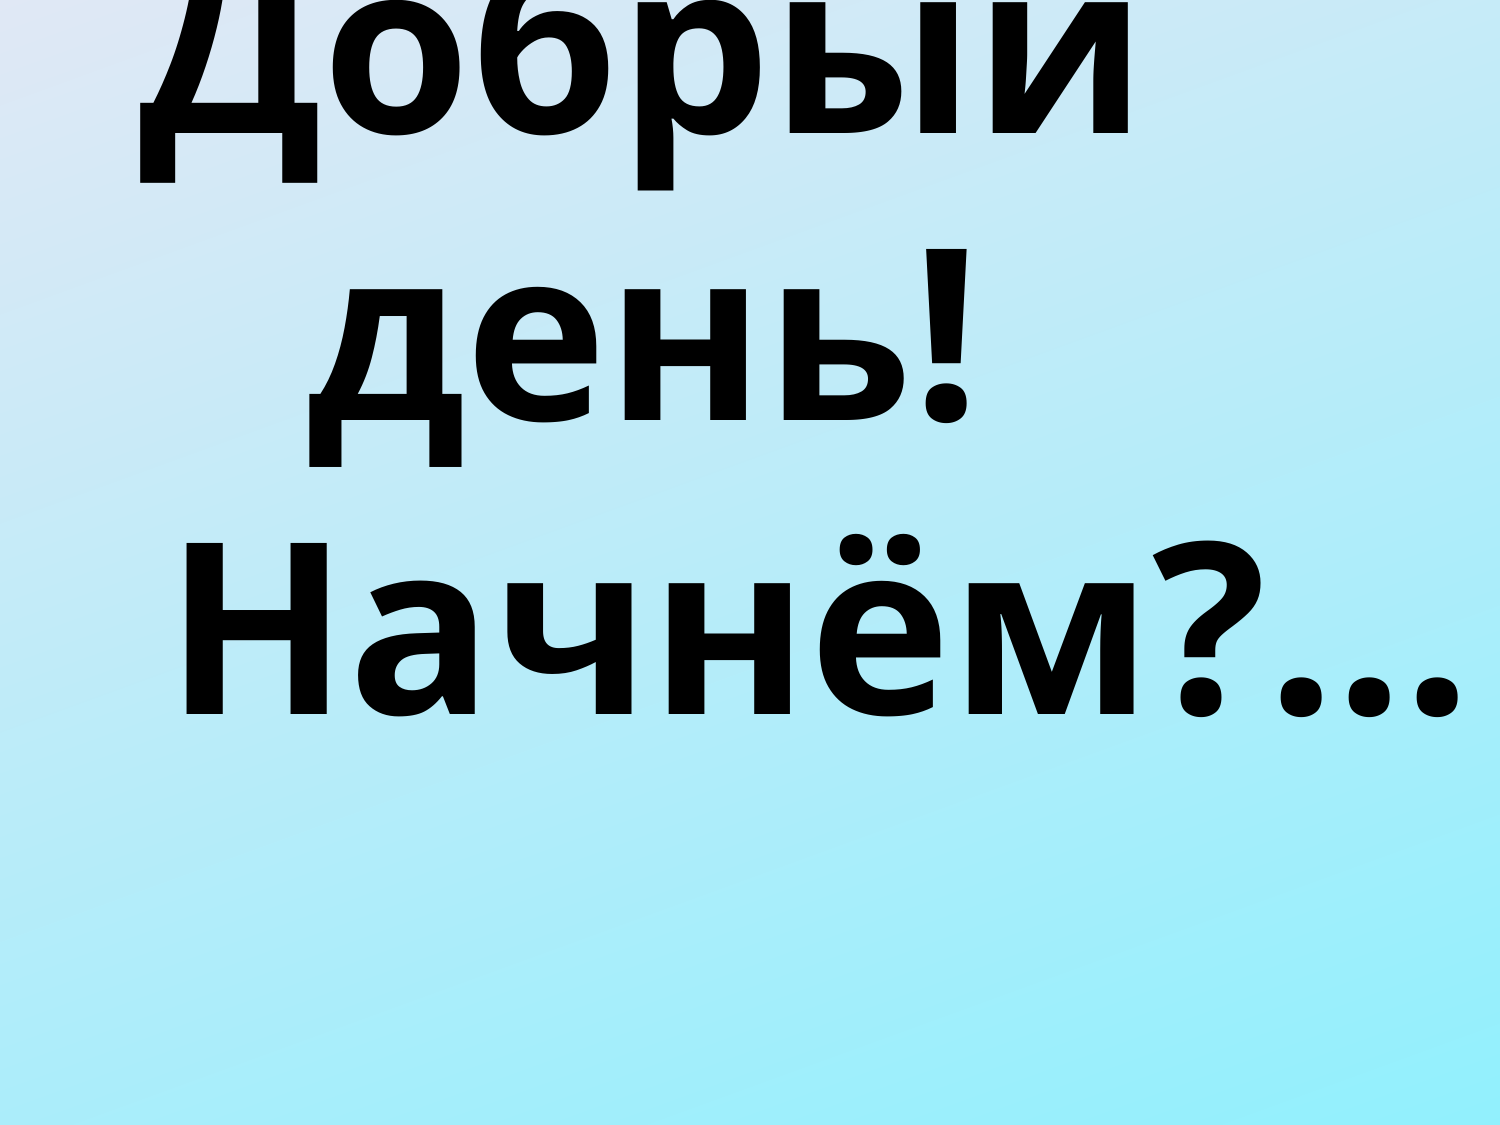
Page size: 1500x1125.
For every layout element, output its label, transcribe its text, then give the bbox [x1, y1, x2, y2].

title Добрый день! [0, 24, 1338, 338]
text_box Начнём?... [125, 462, 1500, 775]
